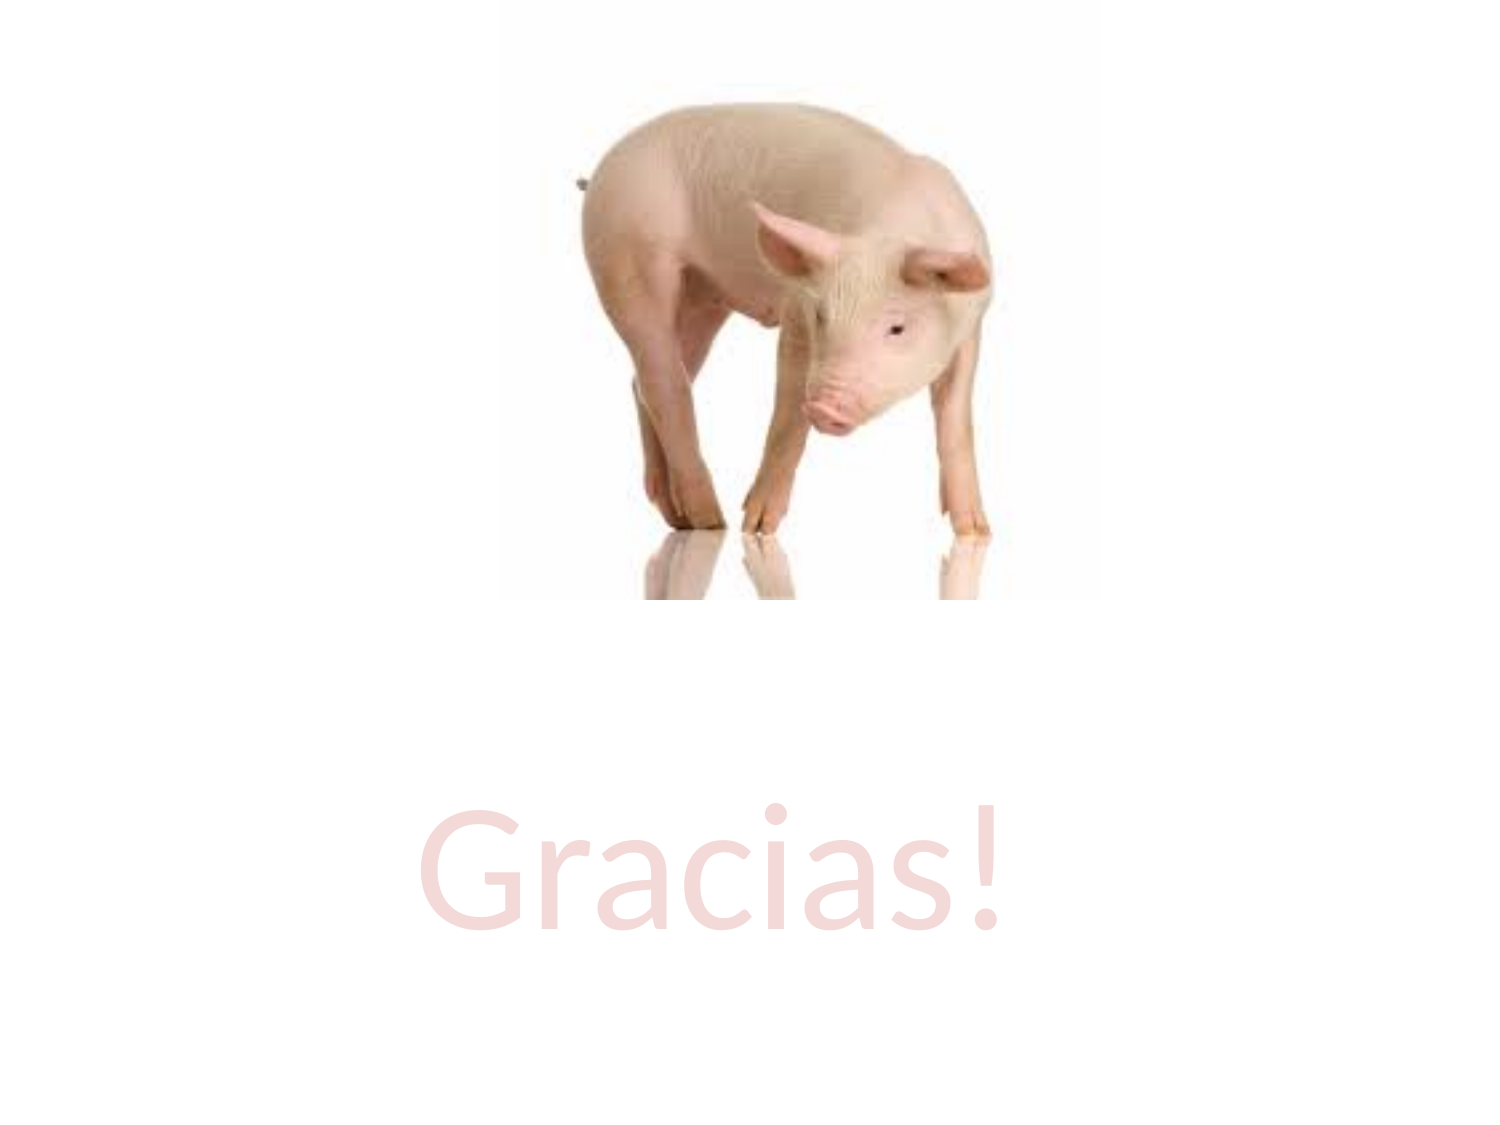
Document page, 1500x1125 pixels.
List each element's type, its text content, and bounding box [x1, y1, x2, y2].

title Gracias! [399, 762, 1500, 950]
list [499, 0, 1101, 601]
